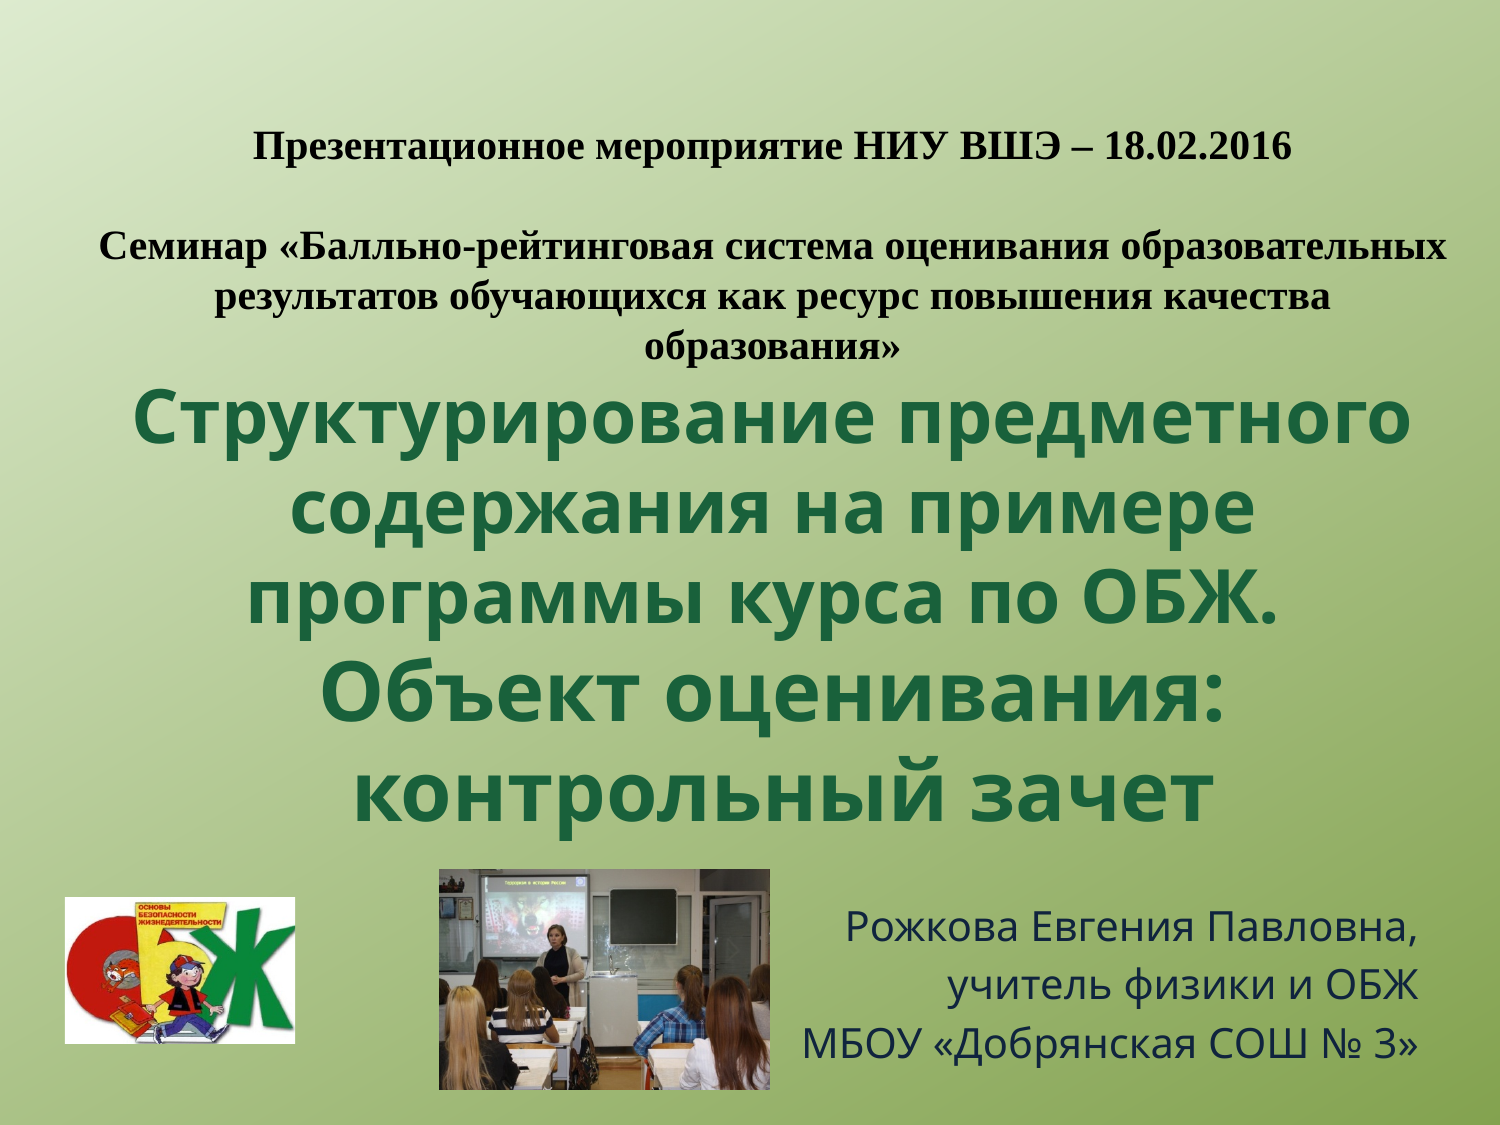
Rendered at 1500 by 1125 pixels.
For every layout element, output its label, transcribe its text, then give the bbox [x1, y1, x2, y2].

picture [64, 897, 296, 1044]
title Презентационное мероприятие НИУ ВШЭ – 18.02.2016 Семинар «Балльно-рейтинговая система оценивания образовательных результатов обучающихся как ресурс повышения качества образования» Структурирование предметного содержания на примере программы курса по ОБЖ. Объект оценивания: контрольный зачет [76, 160, 1470, 646]
subtitle Рожкова Евгения Павловна, учитель физики и ОБЖ МБОУ «Добрянская СОШ № 3» [383, 834, 1434, 1039]
picture [438, 868, 771, 1090]
